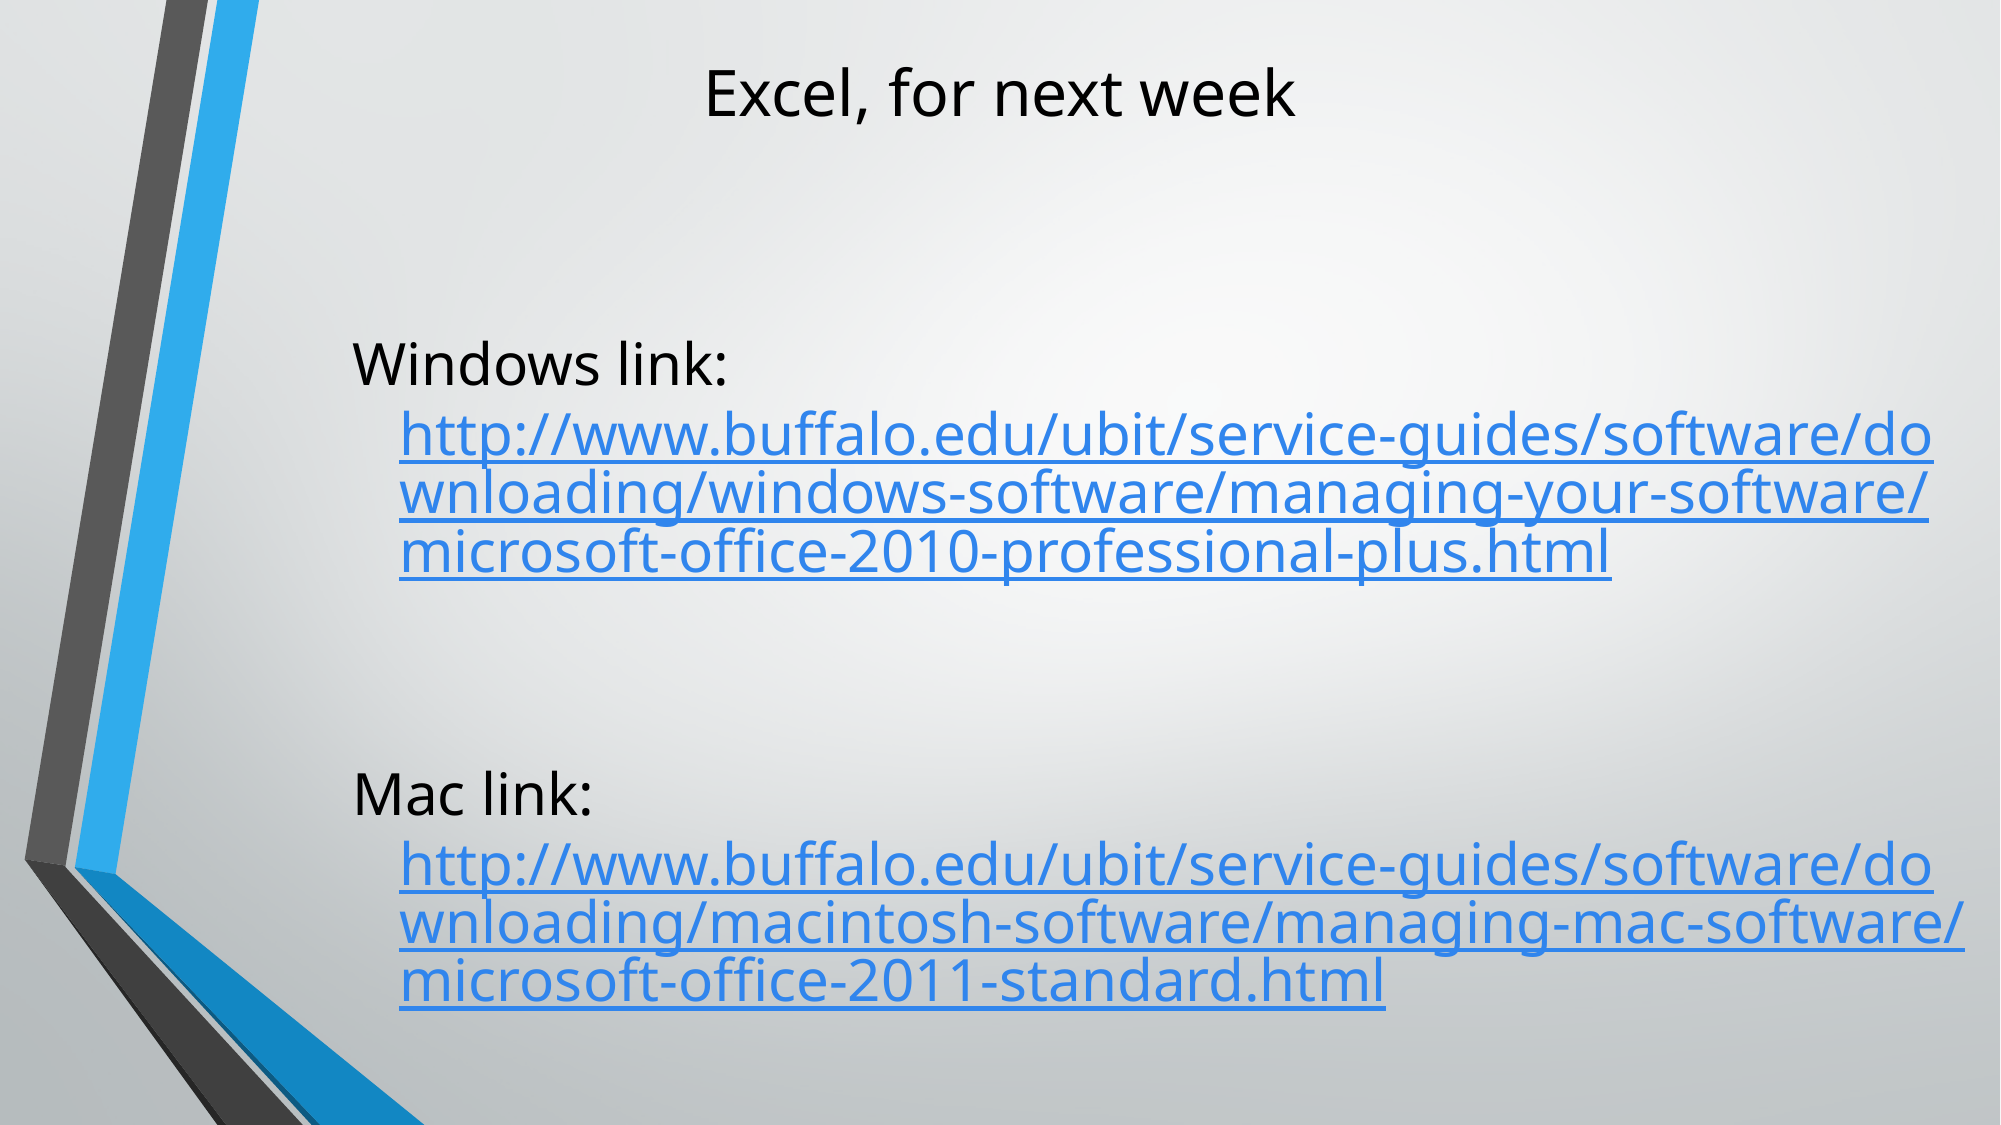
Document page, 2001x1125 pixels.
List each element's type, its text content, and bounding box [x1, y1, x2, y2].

list Windows link: http://www.buffalo.edu/ubit/service-guides/software/downloading/windows-software/managing-your-software/microsoft-office-2010-professional-plus.html Mac link: http://www.buffalo.edu/ubit/service-guides/software/downloading/macintosh-software/managing-mac-software/microsoft-office-2011-standard.html [337, 187, 1988, 930]
title Excel, for next week [324, 45, 1675, 138]
